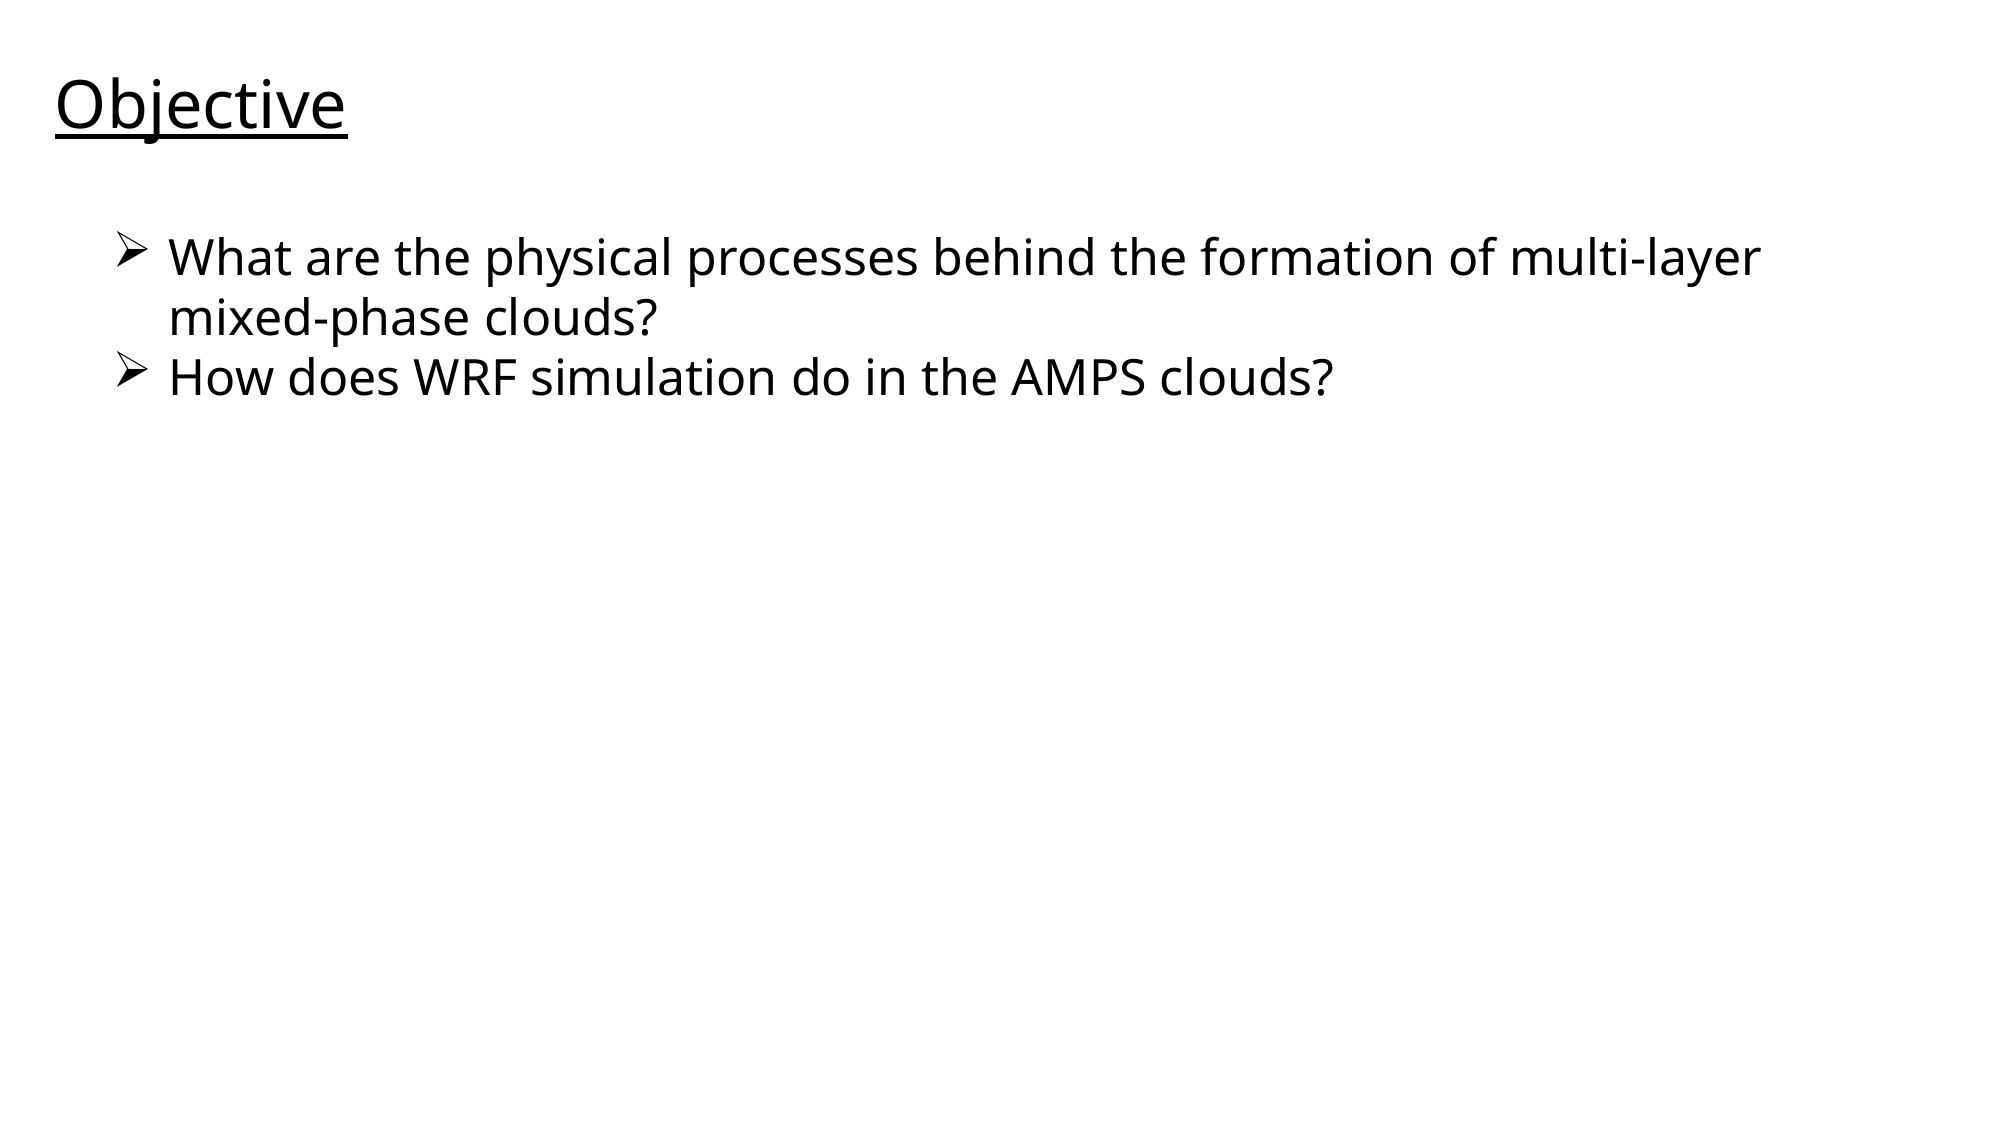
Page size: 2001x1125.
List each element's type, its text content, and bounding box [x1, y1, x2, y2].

text_box What are the physical processes behind the formation of multi-layer mixed-phase clouds? How does WRF simulation do in the AMPS clouds? [97, 217, 1832, 413]
text_box Objective [43, 50, 750, 161]
